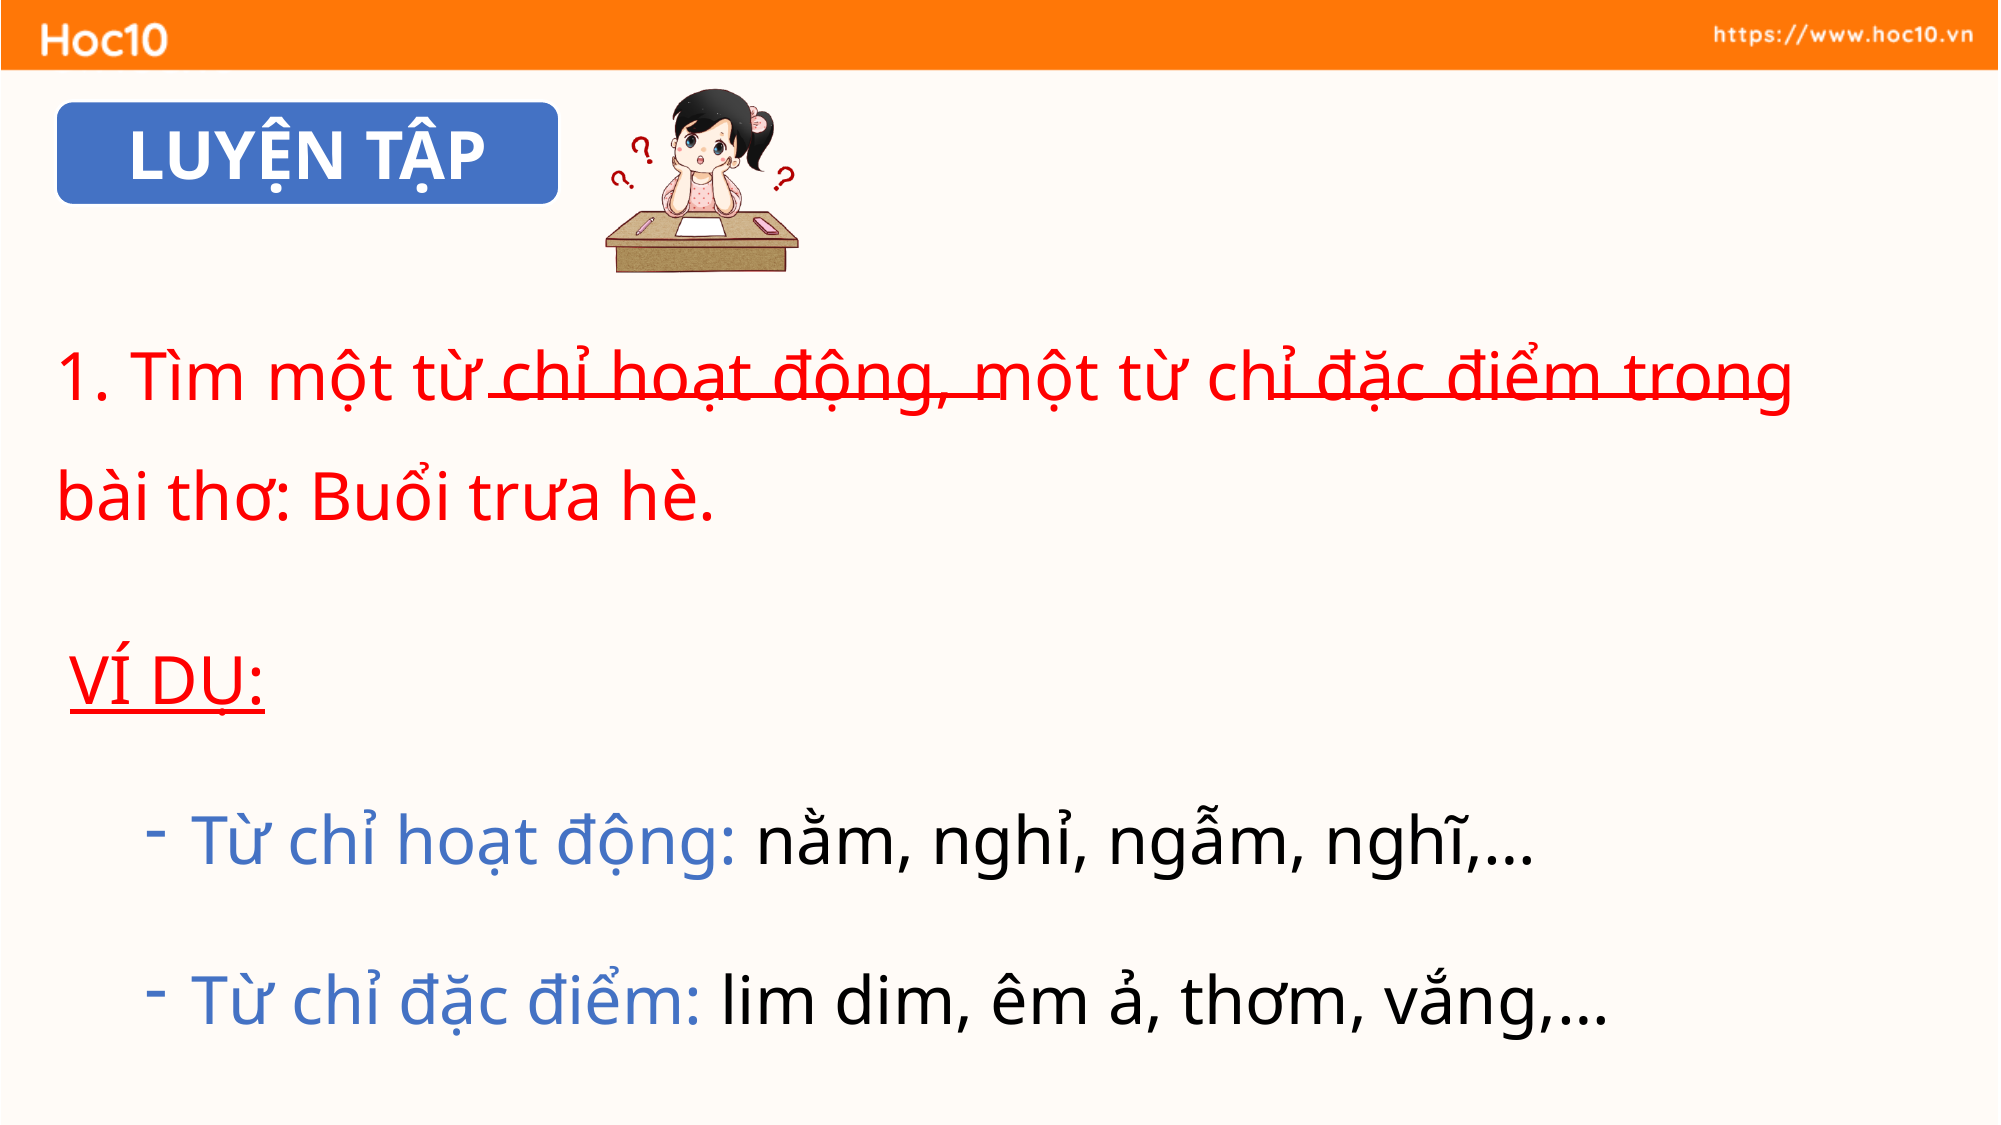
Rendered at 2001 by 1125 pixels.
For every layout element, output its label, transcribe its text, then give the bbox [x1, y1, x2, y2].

text_box VÍ DỤ: Từ chỉ hoạt động: nằm, nghỉ, ngẫm, nghĩ,… Từ chỉ đặc điểm: lim dim, êm ả, thơm, vắng,… [55, 550, 1930, 1045]
text_box 1. Tìm một từ chỉ hoạt động, một từ chỉ đặc điểm trong bài thơ: Buổi trưa hè. [55, 293, 1799, 534]
text_box LUYỆN TẬP [53, 99, 562, 208]
picture [1, 0, 1998, 1125]
